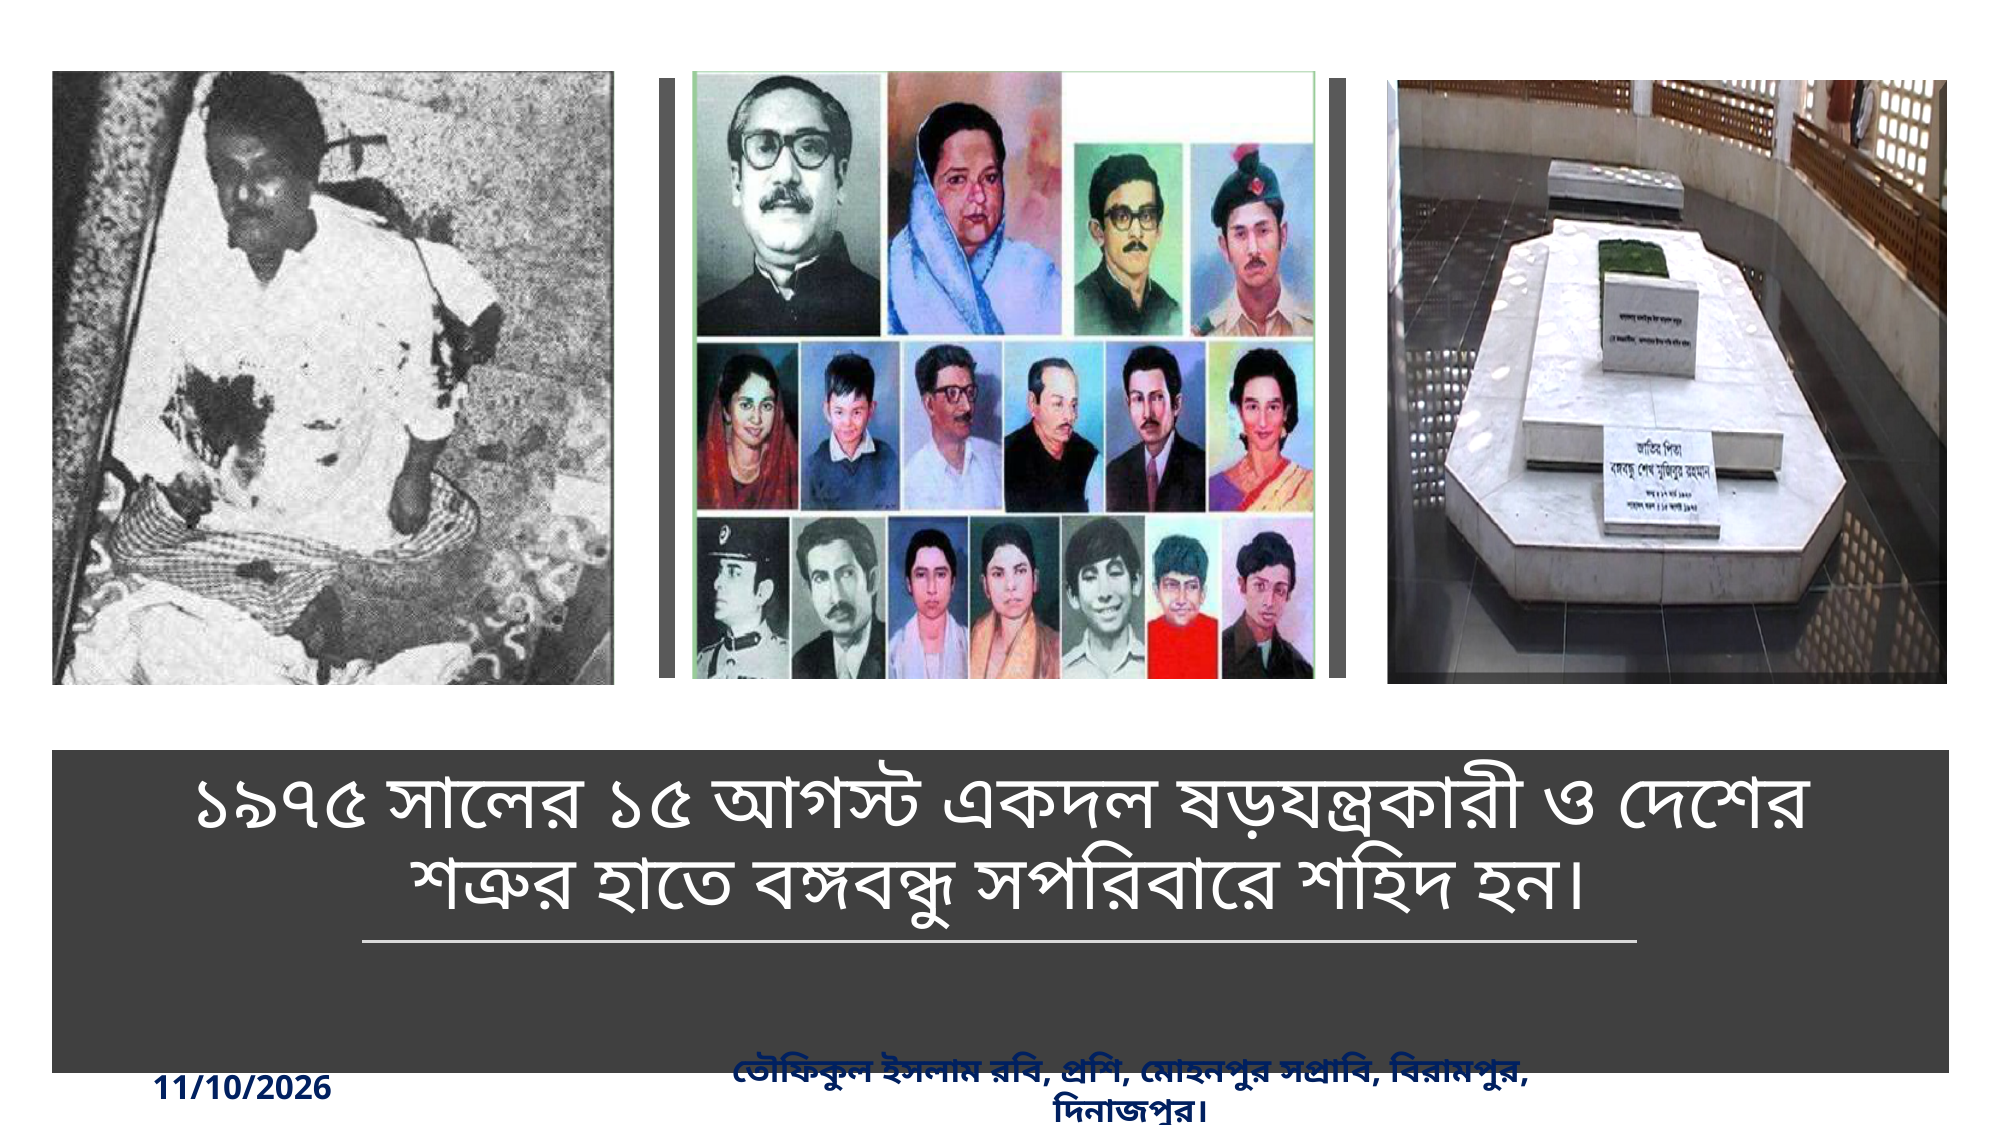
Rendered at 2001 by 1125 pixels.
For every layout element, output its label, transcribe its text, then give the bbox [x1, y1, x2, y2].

footer তৌফিকুল ইসলাম রবি, প্রশি, মোহনপুর সপ্রাবি, বিরামপুর, দিনাজপুর। [662, 1058, 1600, 1119]
text_box ১৯৭৫ সালের ১৫ আগস্ট একদল ষড়যন্ত্রকারী ও দেশের শত্রুর হাতে বঙ্গবন্ধু সপরিবারে শহিদ হন। [86, 780, 1914, 933]
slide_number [137, 1058, 662, 1119]
text_box [61, 759, 1939, 1064]
picture [52, 71, 615, 685]
picture [692, 71, 1316, 679]
picture [1386, 78, 1948, 685]
